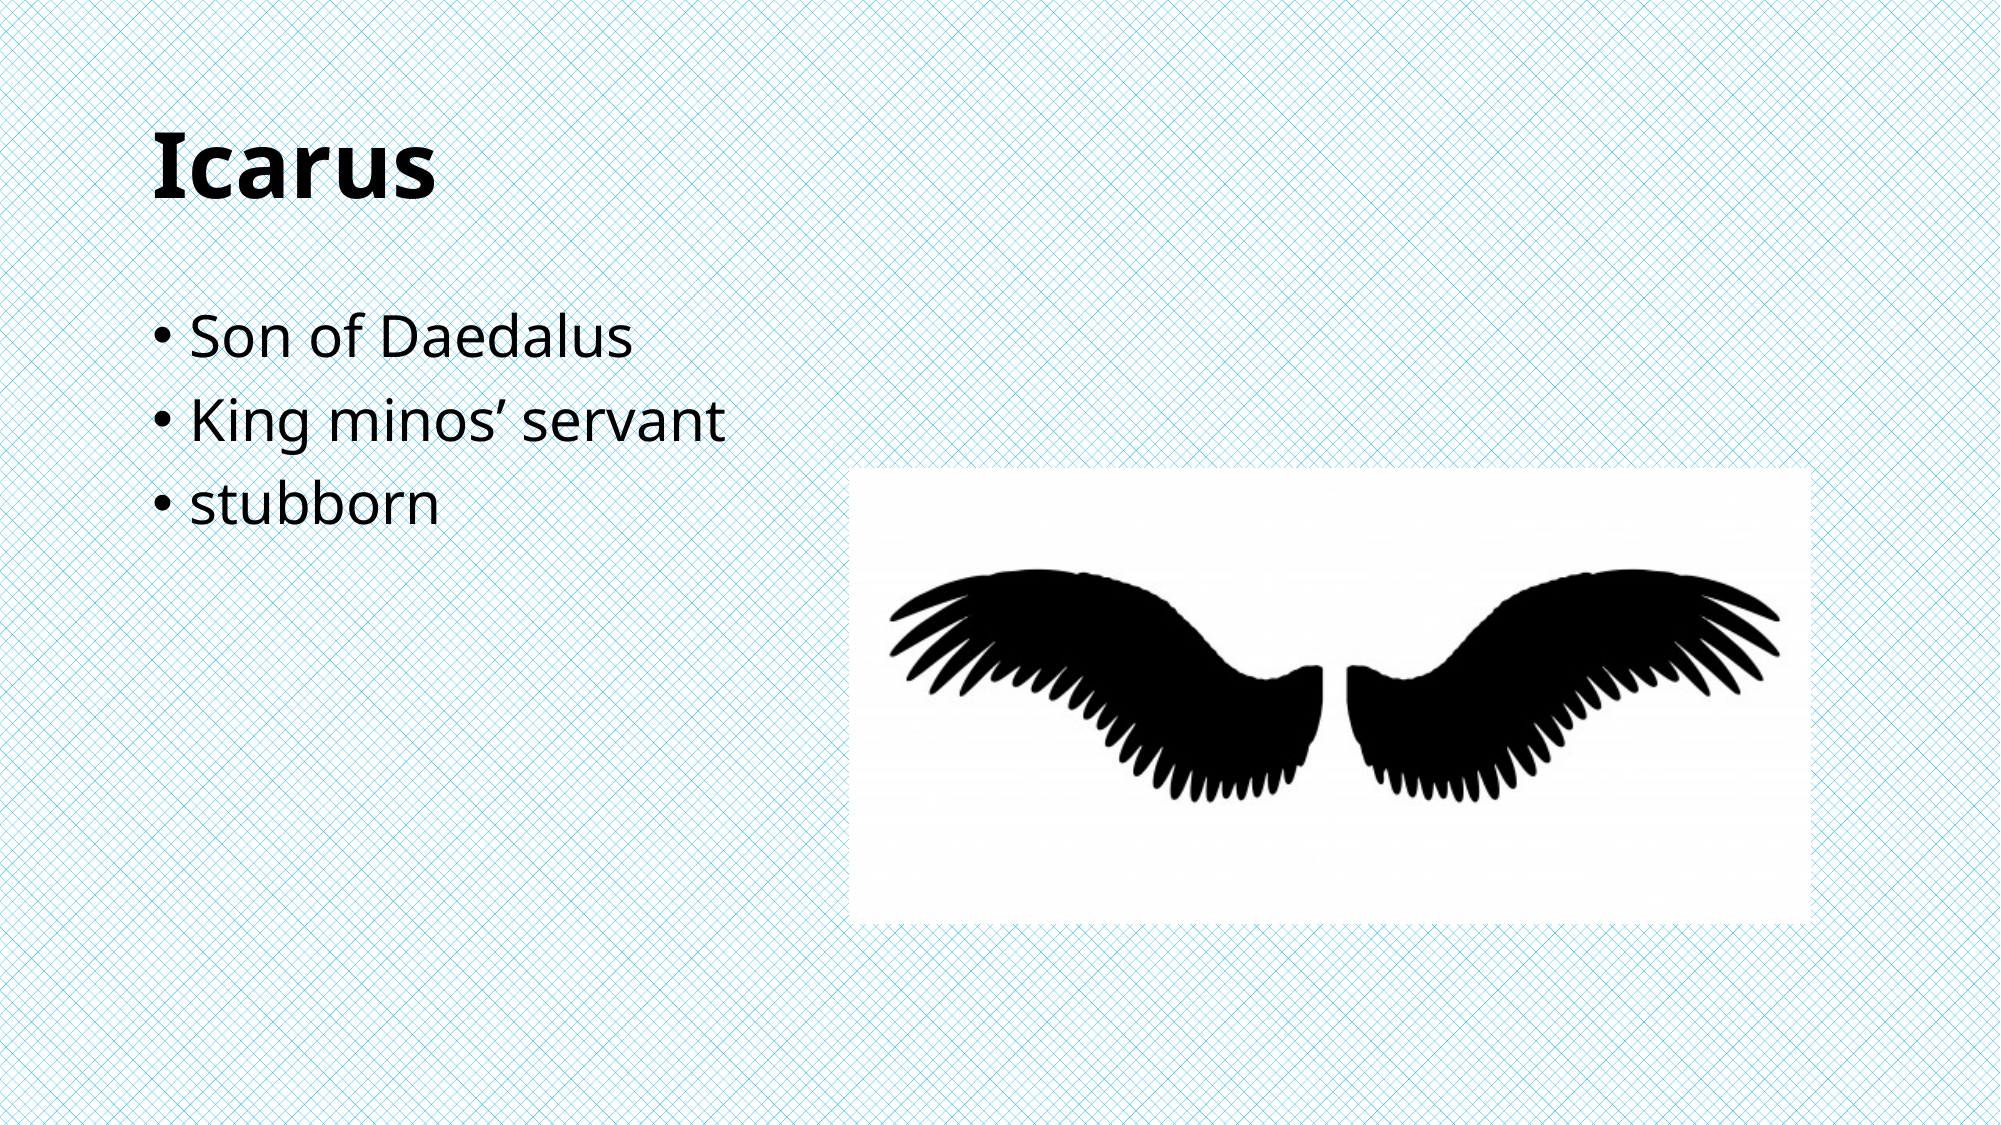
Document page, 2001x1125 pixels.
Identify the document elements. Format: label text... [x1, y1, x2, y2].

list Son of Daedalus King minos’ servant stubborn [137, 299, 1863, 1014]
title Icarus [137, 59, 1863, 278]
picture [0, 0, 2000, 1125]
